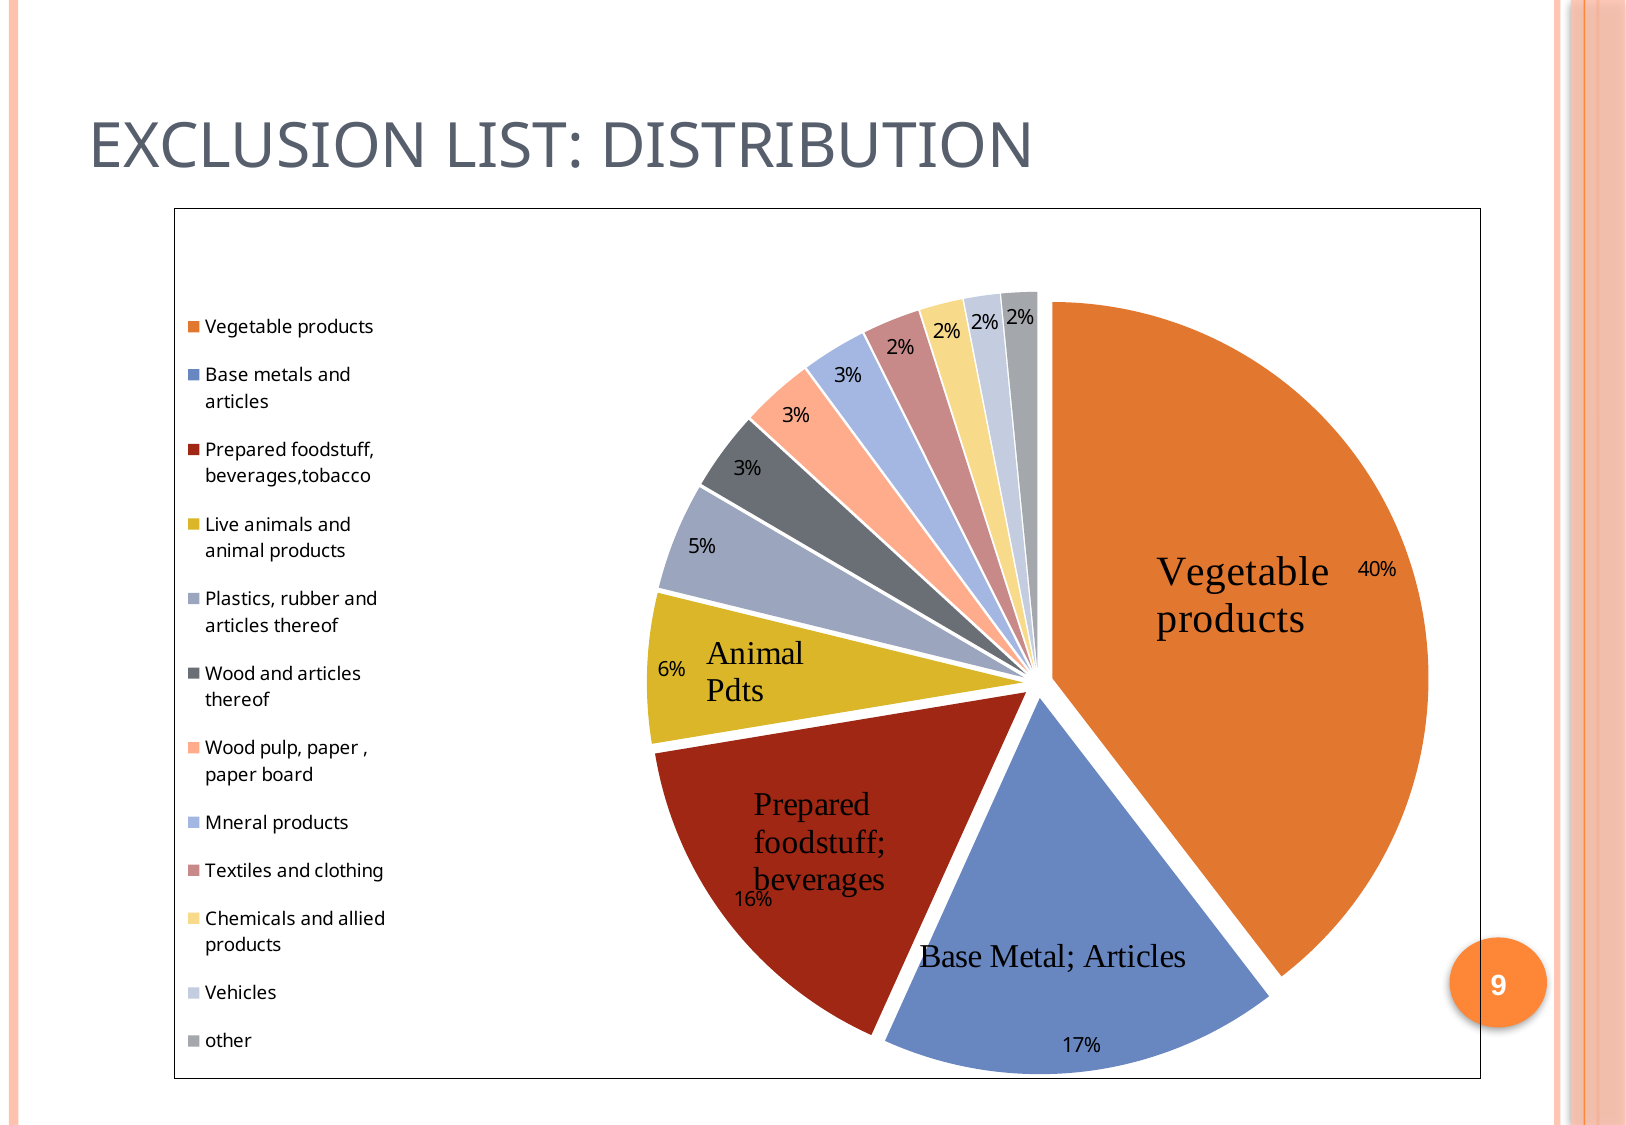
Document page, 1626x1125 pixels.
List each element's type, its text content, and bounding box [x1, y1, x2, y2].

slide_number 9 [1488, 940, 1553, 1027]
chart [174, 207, 1481, 1079]
title Exclusion list: distribution [74, 0, 1402, 188]
